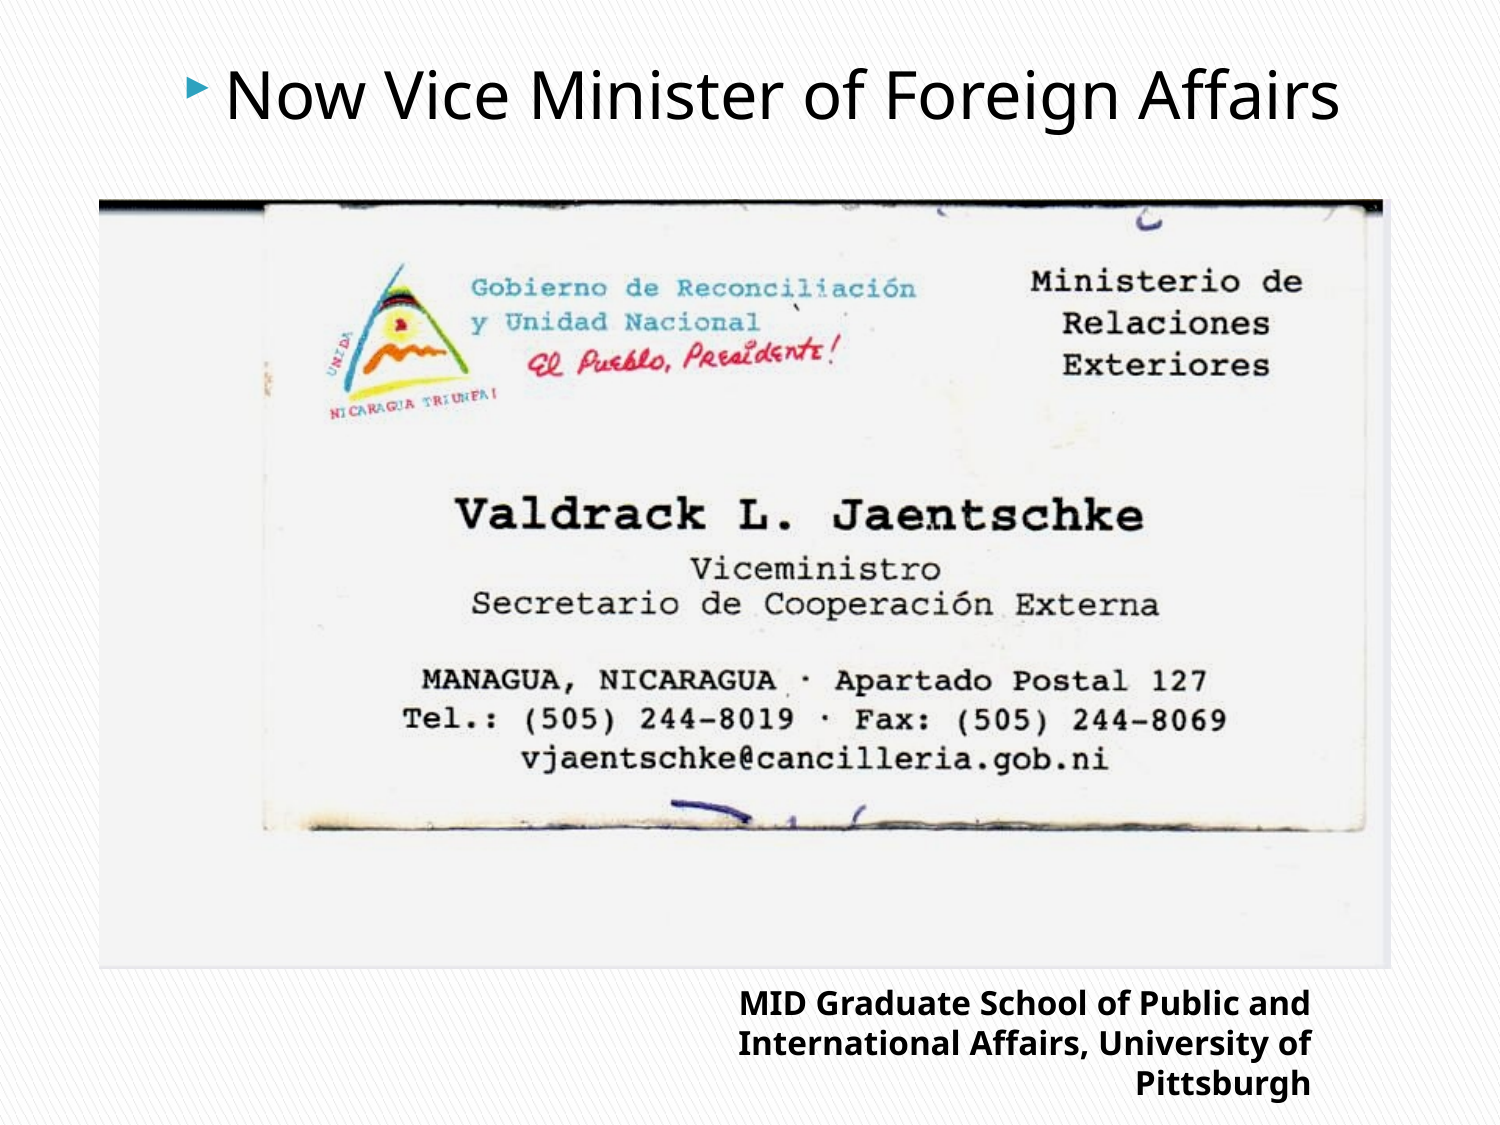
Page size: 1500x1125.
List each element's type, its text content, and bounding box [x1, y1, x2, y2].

list MID Graduate School of Public and International Affairs, University of Pittsburgh [675, 981, 1328, 1125]
list Now Vice Minister of Foreign Affairs [150, 45, 1463, 796]
picture [99, 199, 1391, 969]
